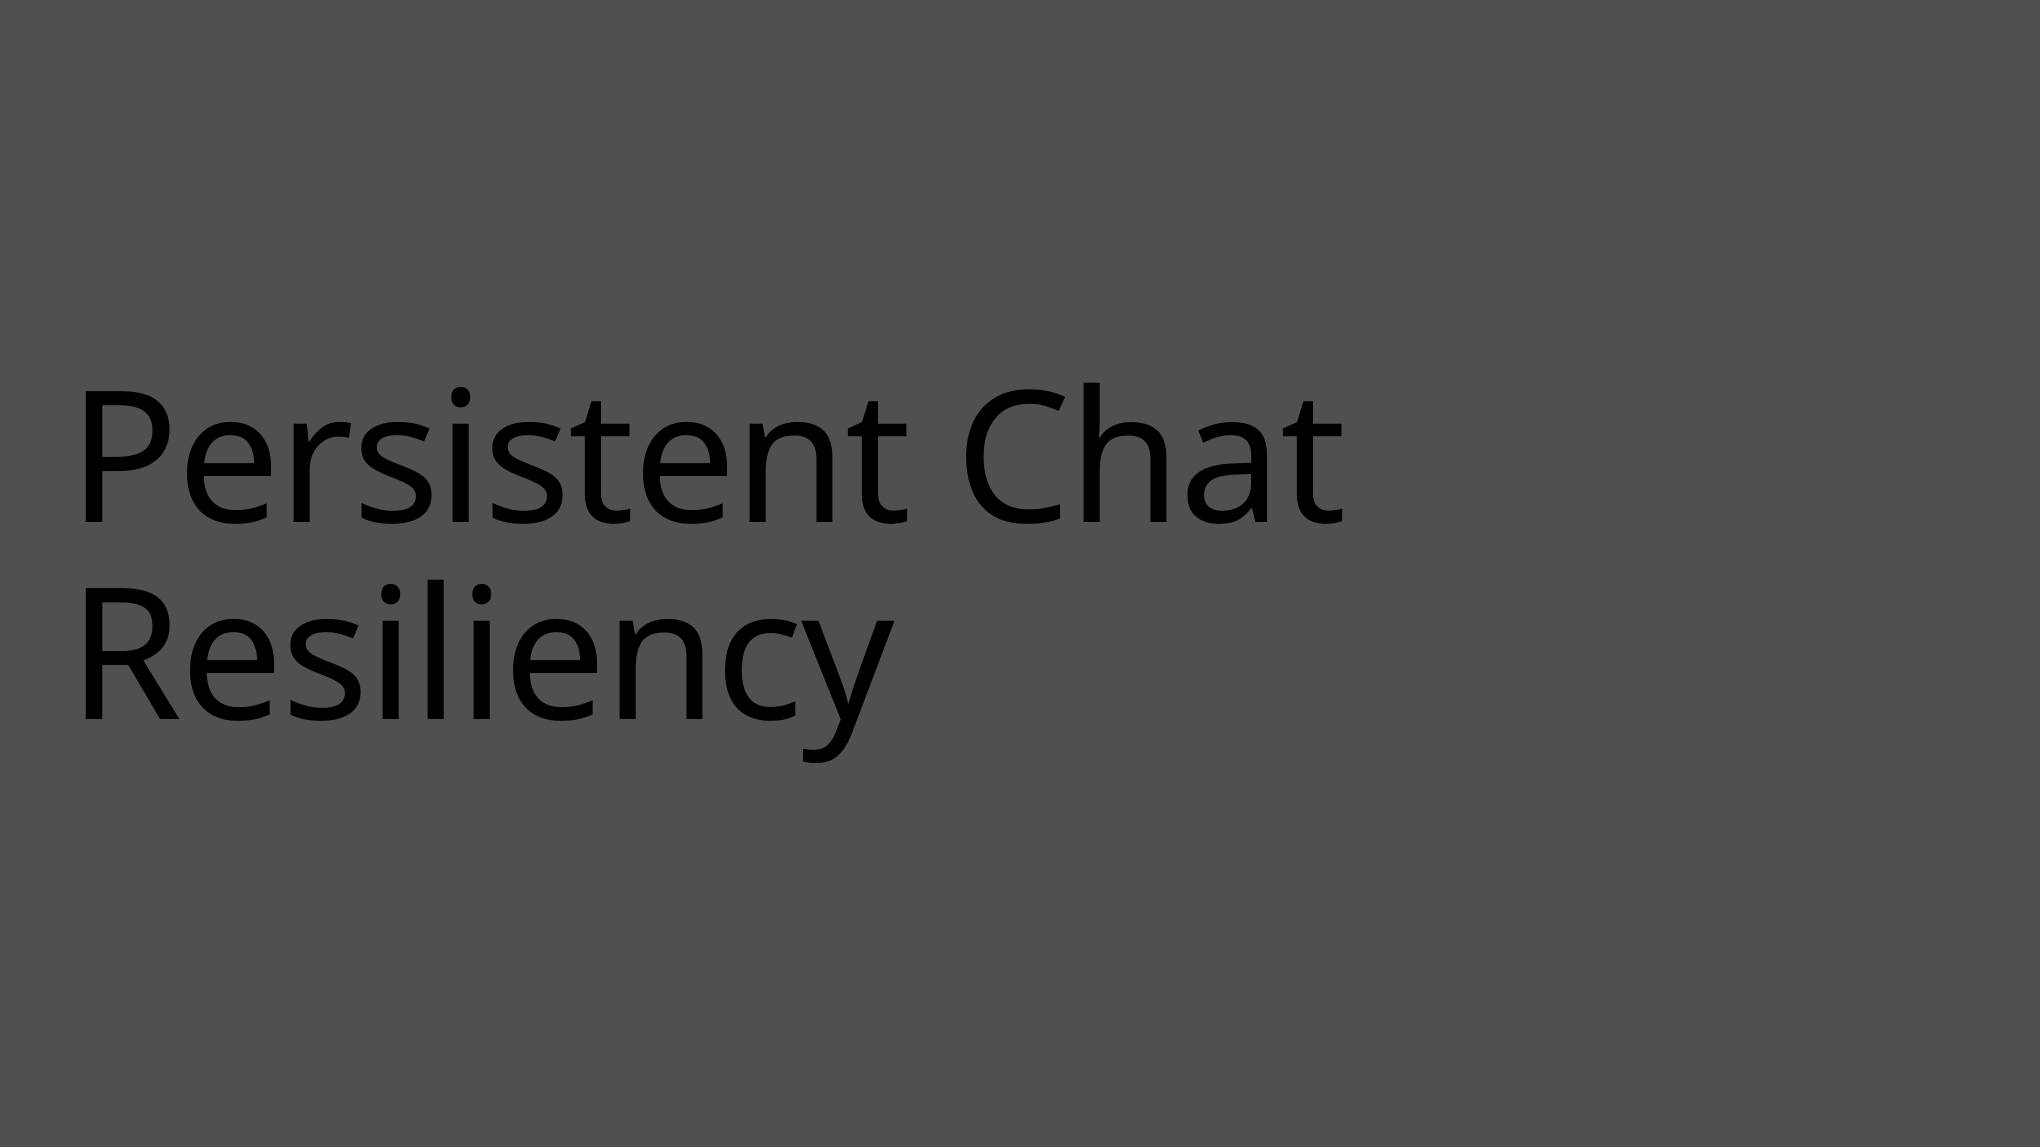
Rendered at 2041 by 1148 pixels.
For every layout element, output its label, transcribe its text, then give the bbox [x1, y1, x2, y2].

title Persistent Chat Resiliency [45, 348, 1996, 650]
